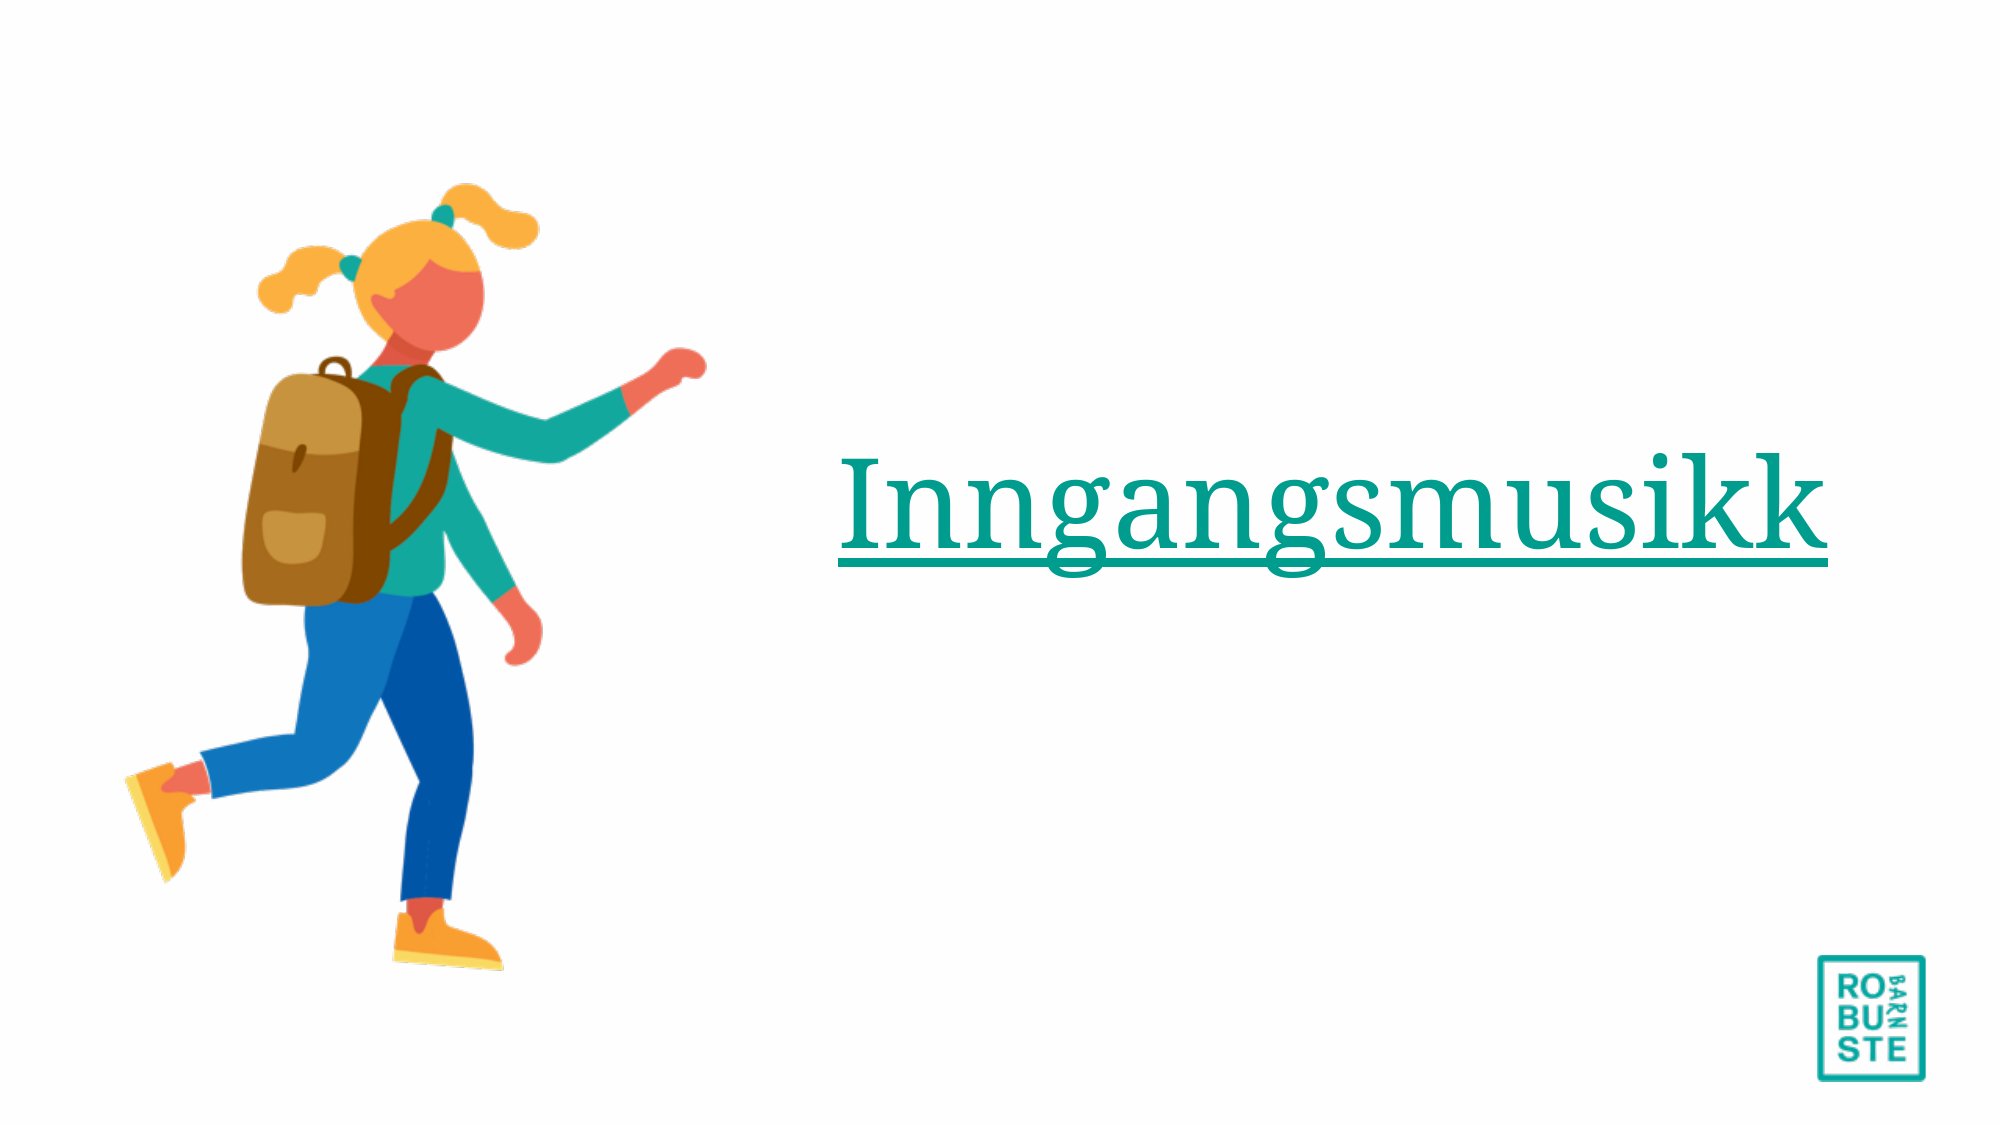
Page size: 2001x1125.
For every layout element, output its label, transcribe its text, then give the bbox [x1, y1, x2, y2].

picture [0, 0, 1049, 1125]
text_box Inngangsmusikk [822, 416, 1857, 802]
picture [1817, 955, 1926, 1082]
